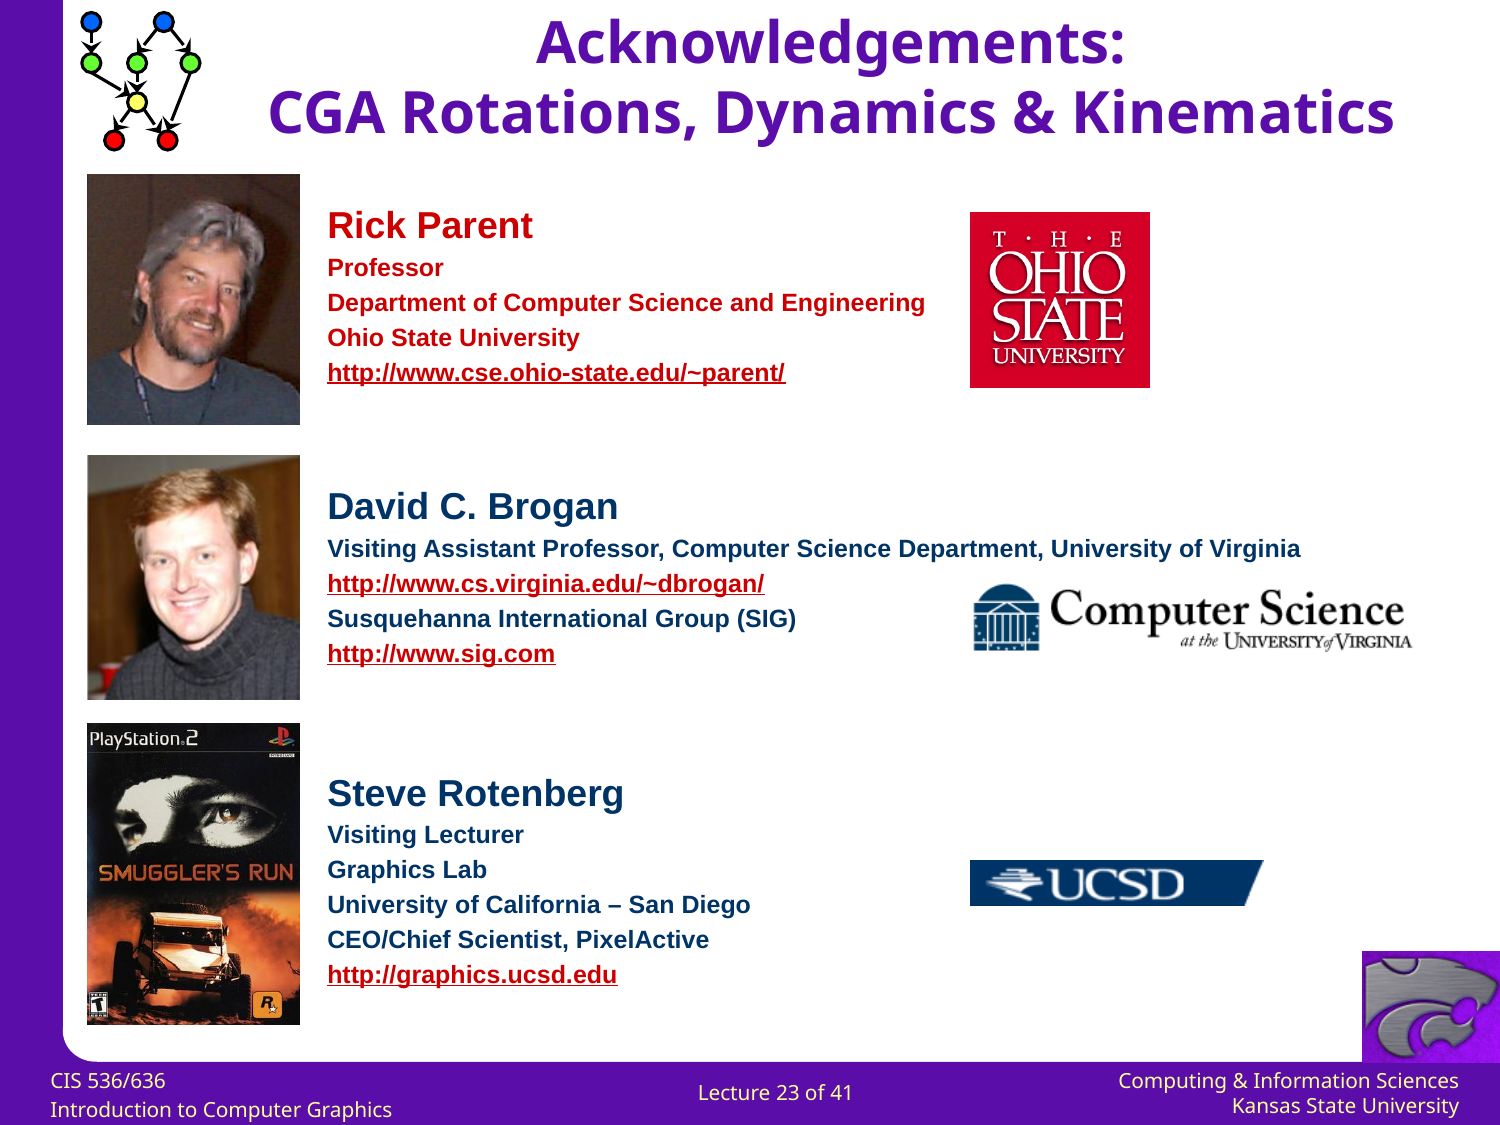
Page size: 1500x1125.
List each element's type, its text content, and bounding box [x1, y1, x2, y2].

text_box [87, 174, 1151, 426]
picture [1362, 951, 1500, 1063]
text_box Acknowledgements: CGA Rotations, Dynamics & Kinematics [187, 12, 1475, 138]
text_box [87, 455, 1422, 701]
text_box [87, 723, 1264, 1026]
